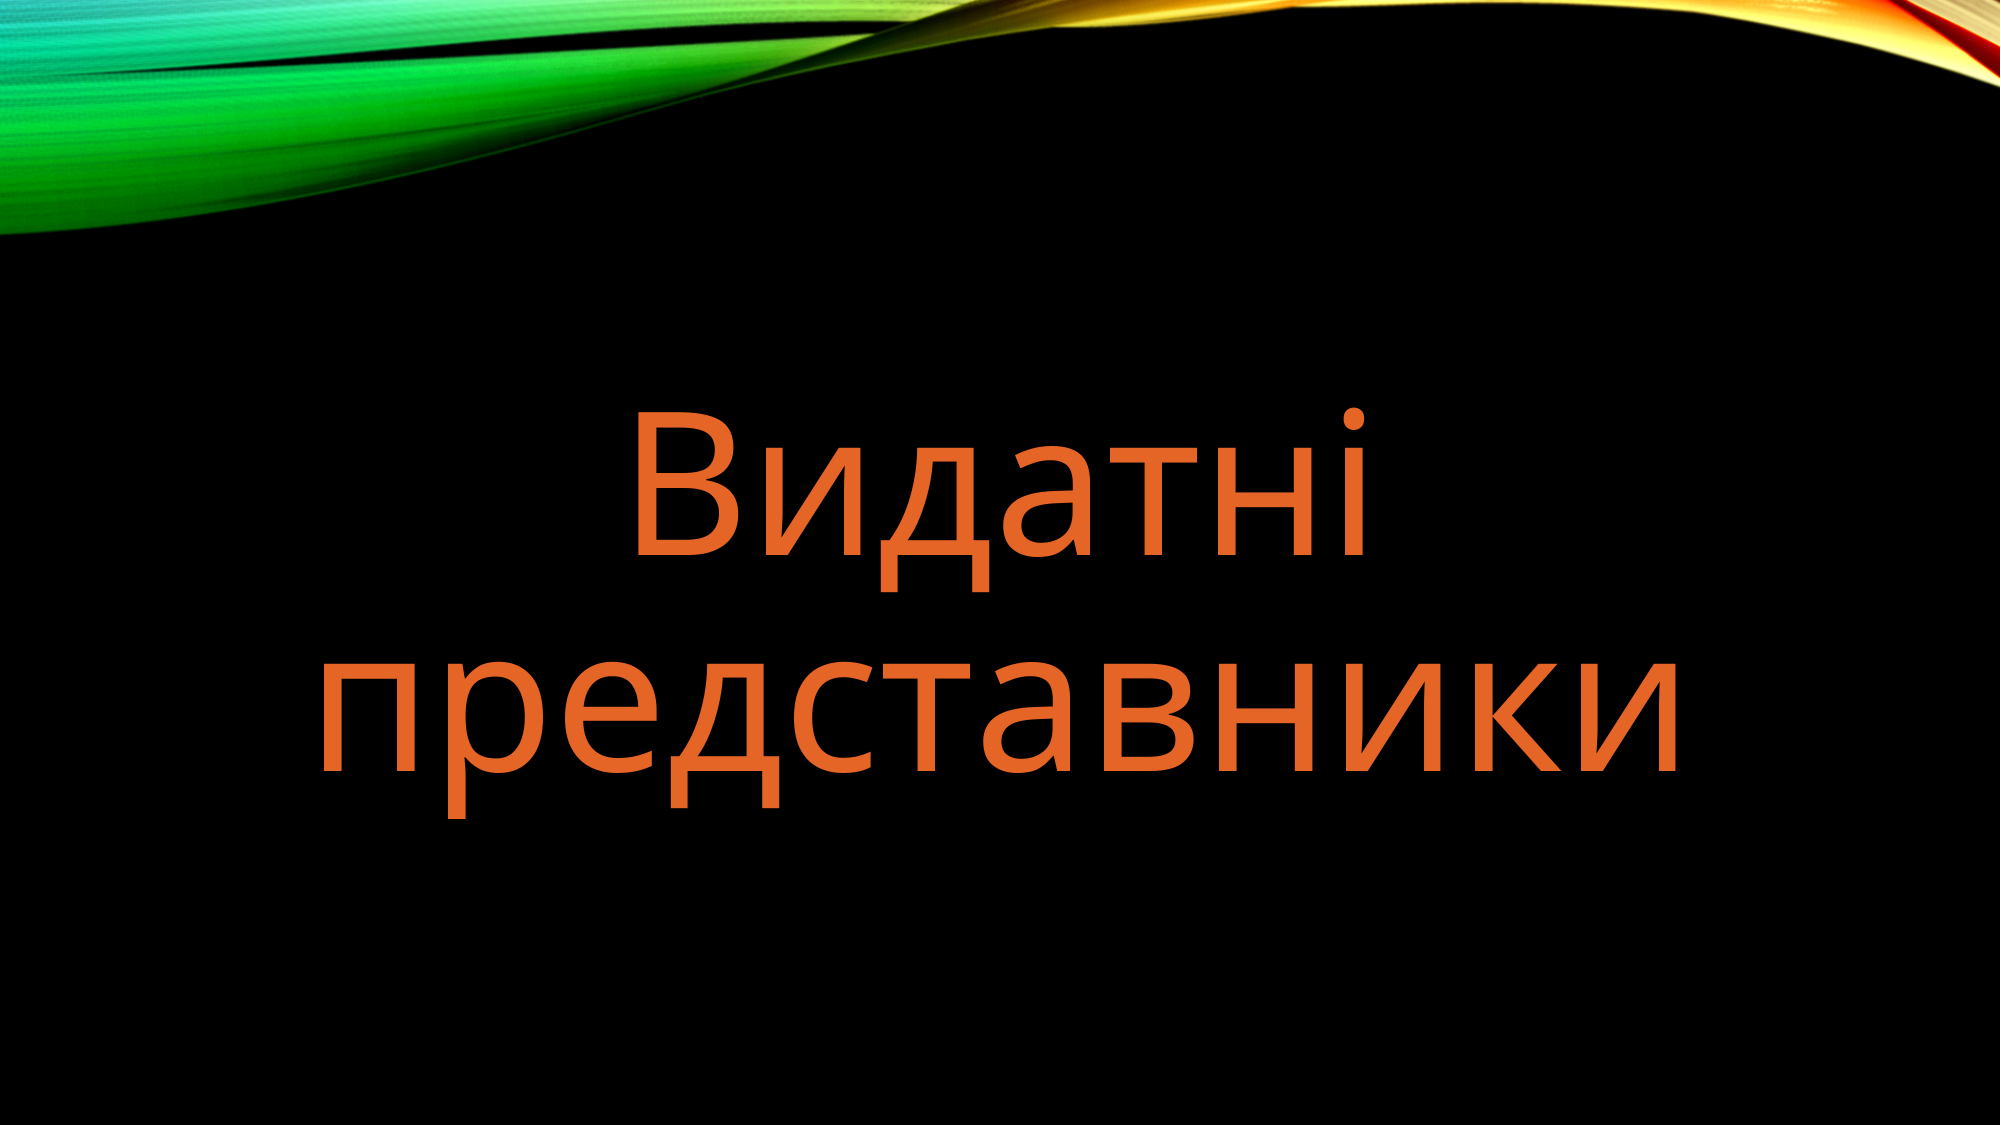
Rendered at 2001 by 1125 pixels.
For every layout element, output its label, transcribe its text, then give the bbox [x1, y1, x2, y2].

picture [0, 0, 2000, 237]
title Видатні представники [0, 492, 2000, 705]
